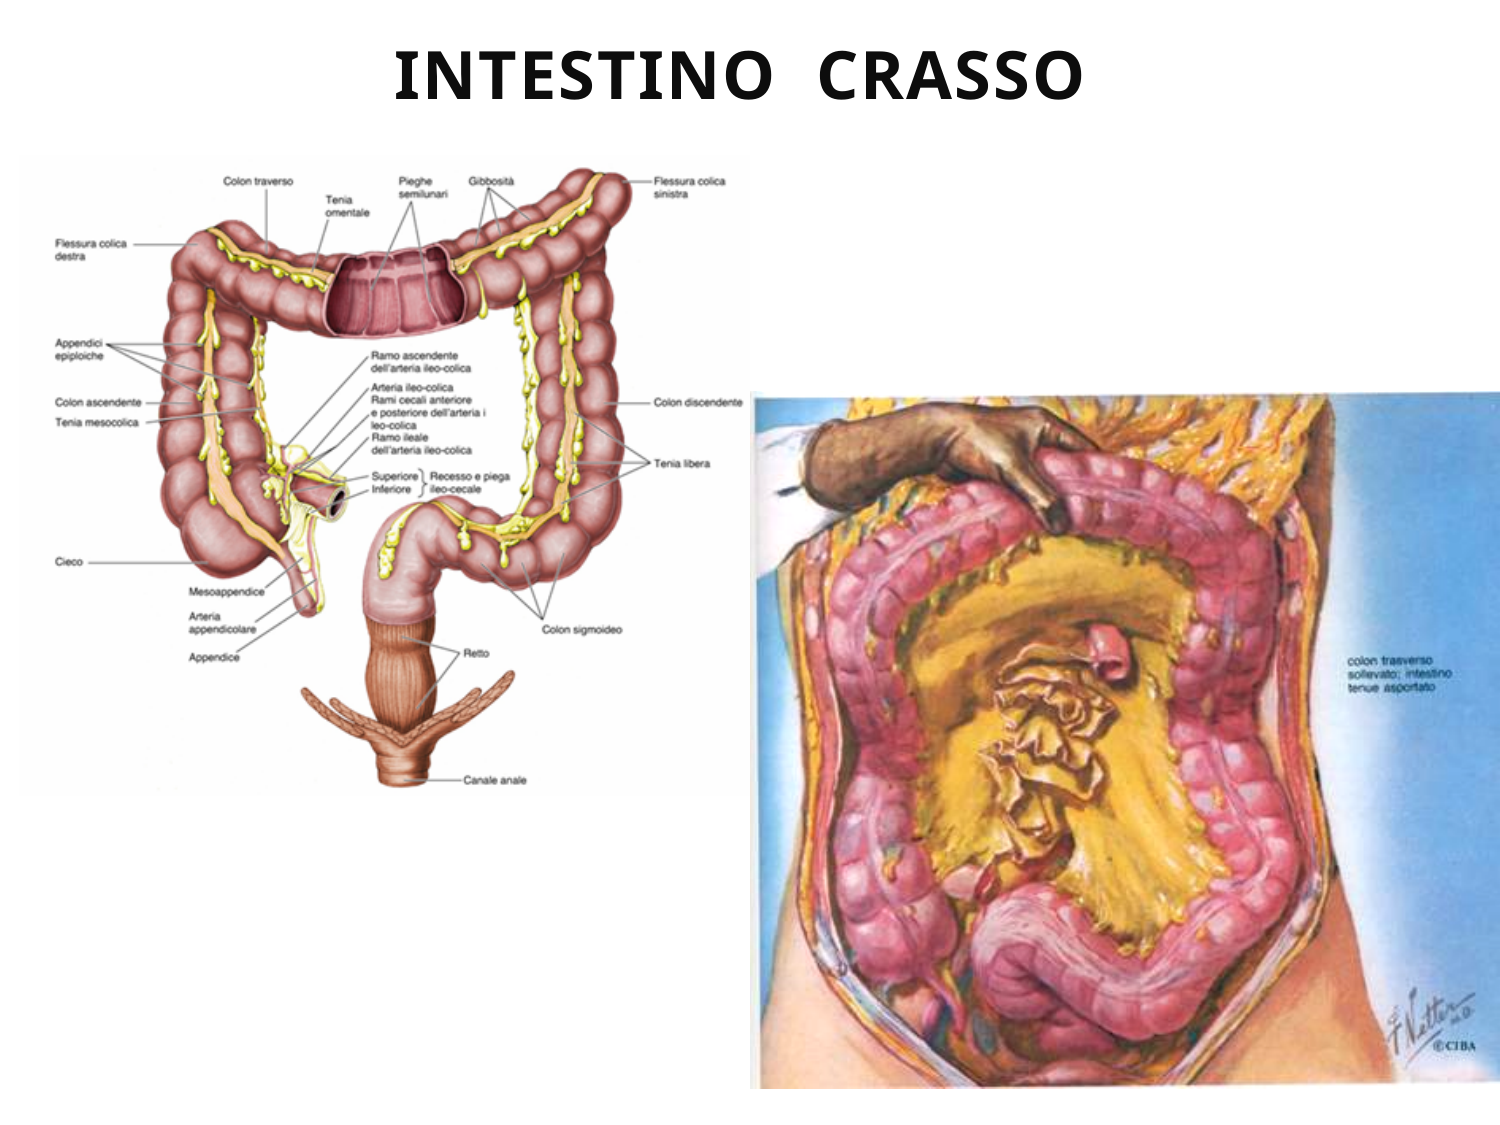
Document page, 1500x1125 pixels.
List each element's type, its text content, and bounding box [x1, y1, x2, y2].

title INTESTINO CRASSO [51, 5, 1449, 156]
picture [19, 154, 1500, 1090]
